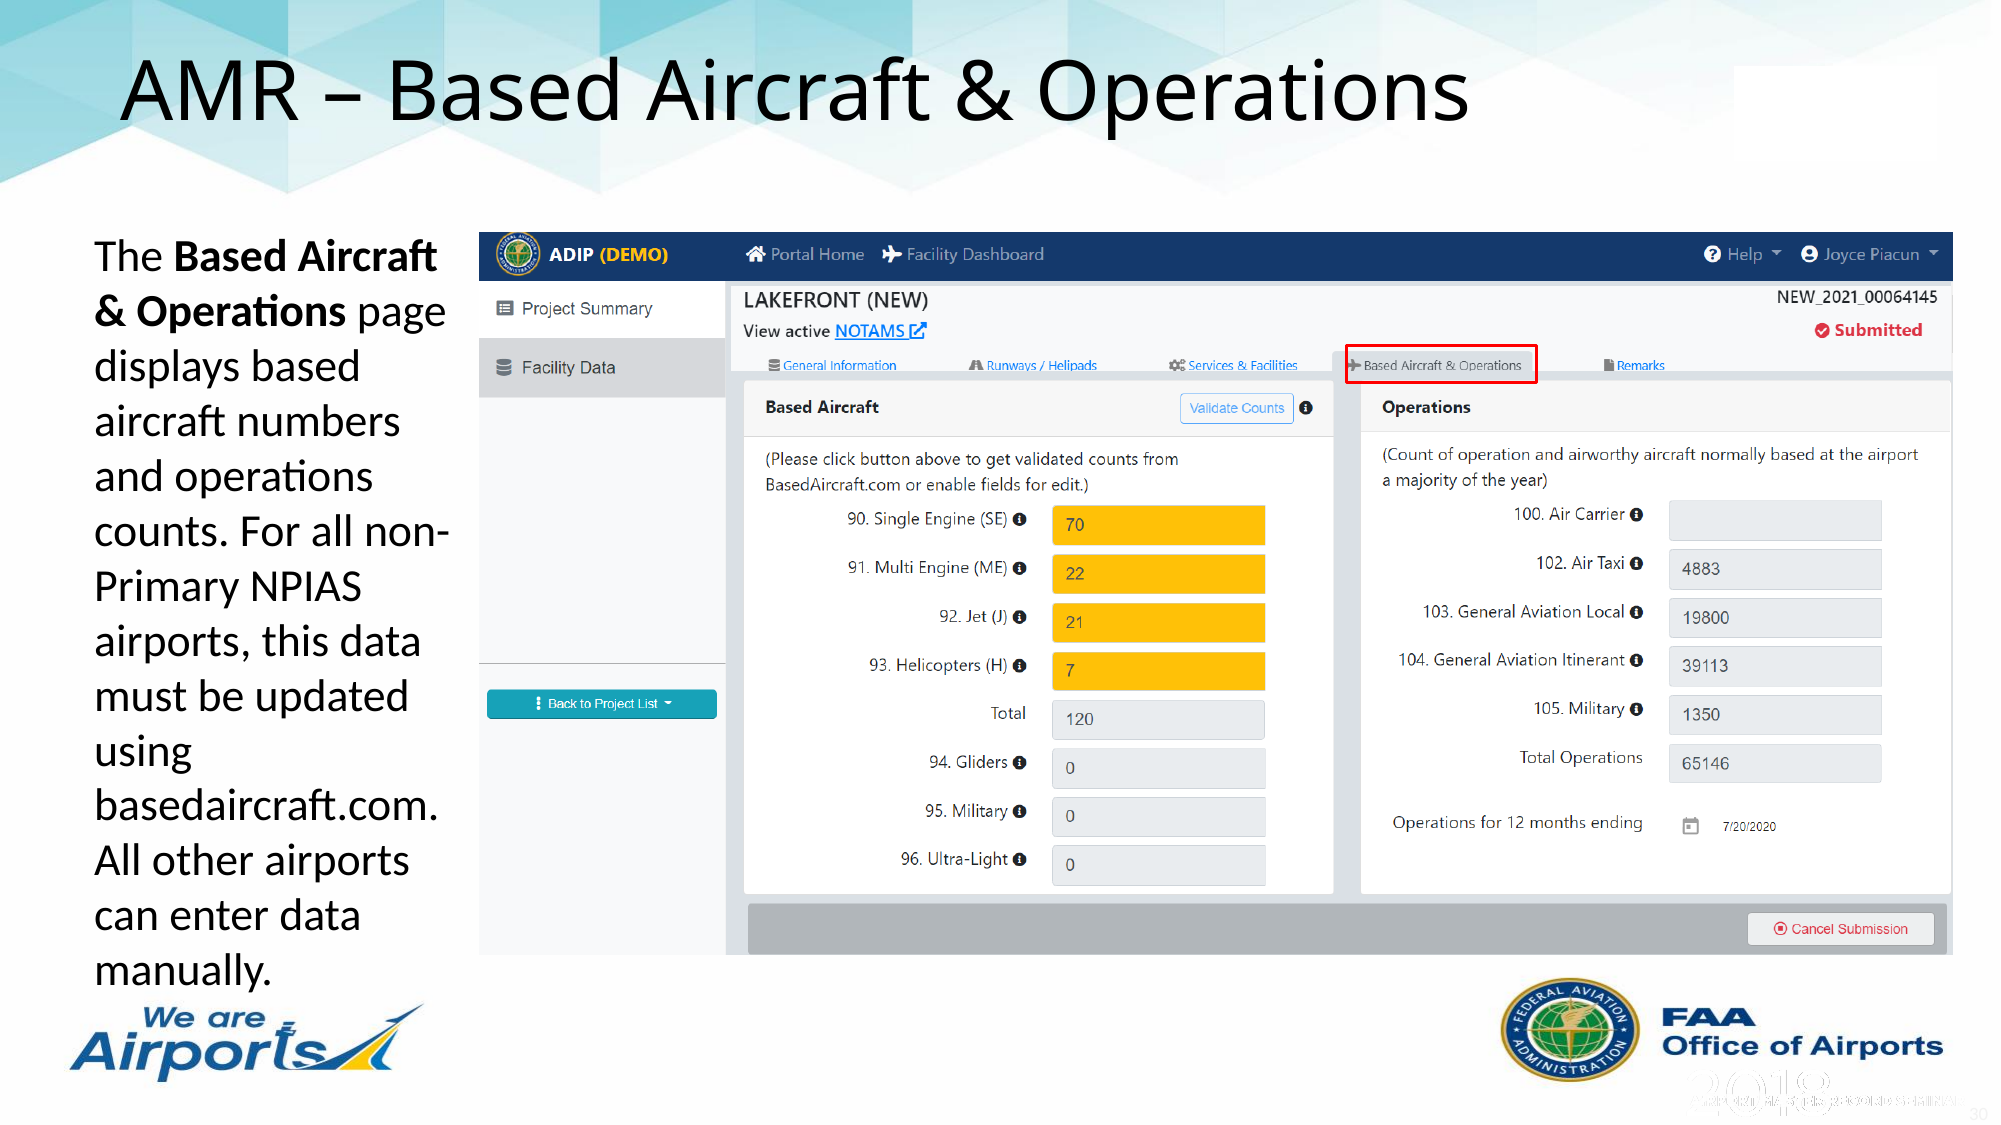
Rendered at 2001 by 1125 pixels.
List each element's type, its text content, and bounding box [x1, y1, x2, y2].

text_box The Based Aircraft & Operations page displays based aircraft numbers and operations counts. For all non-Primary NPIAS airports, this data must be updated using basedaircraft.com. All other airports can enter data manually. [0, 217, 480, 1003]
title AMR – Based Aircraft & Operations [105, 0, 1905, 188]
picture [0, 0, 2001, 1125]
